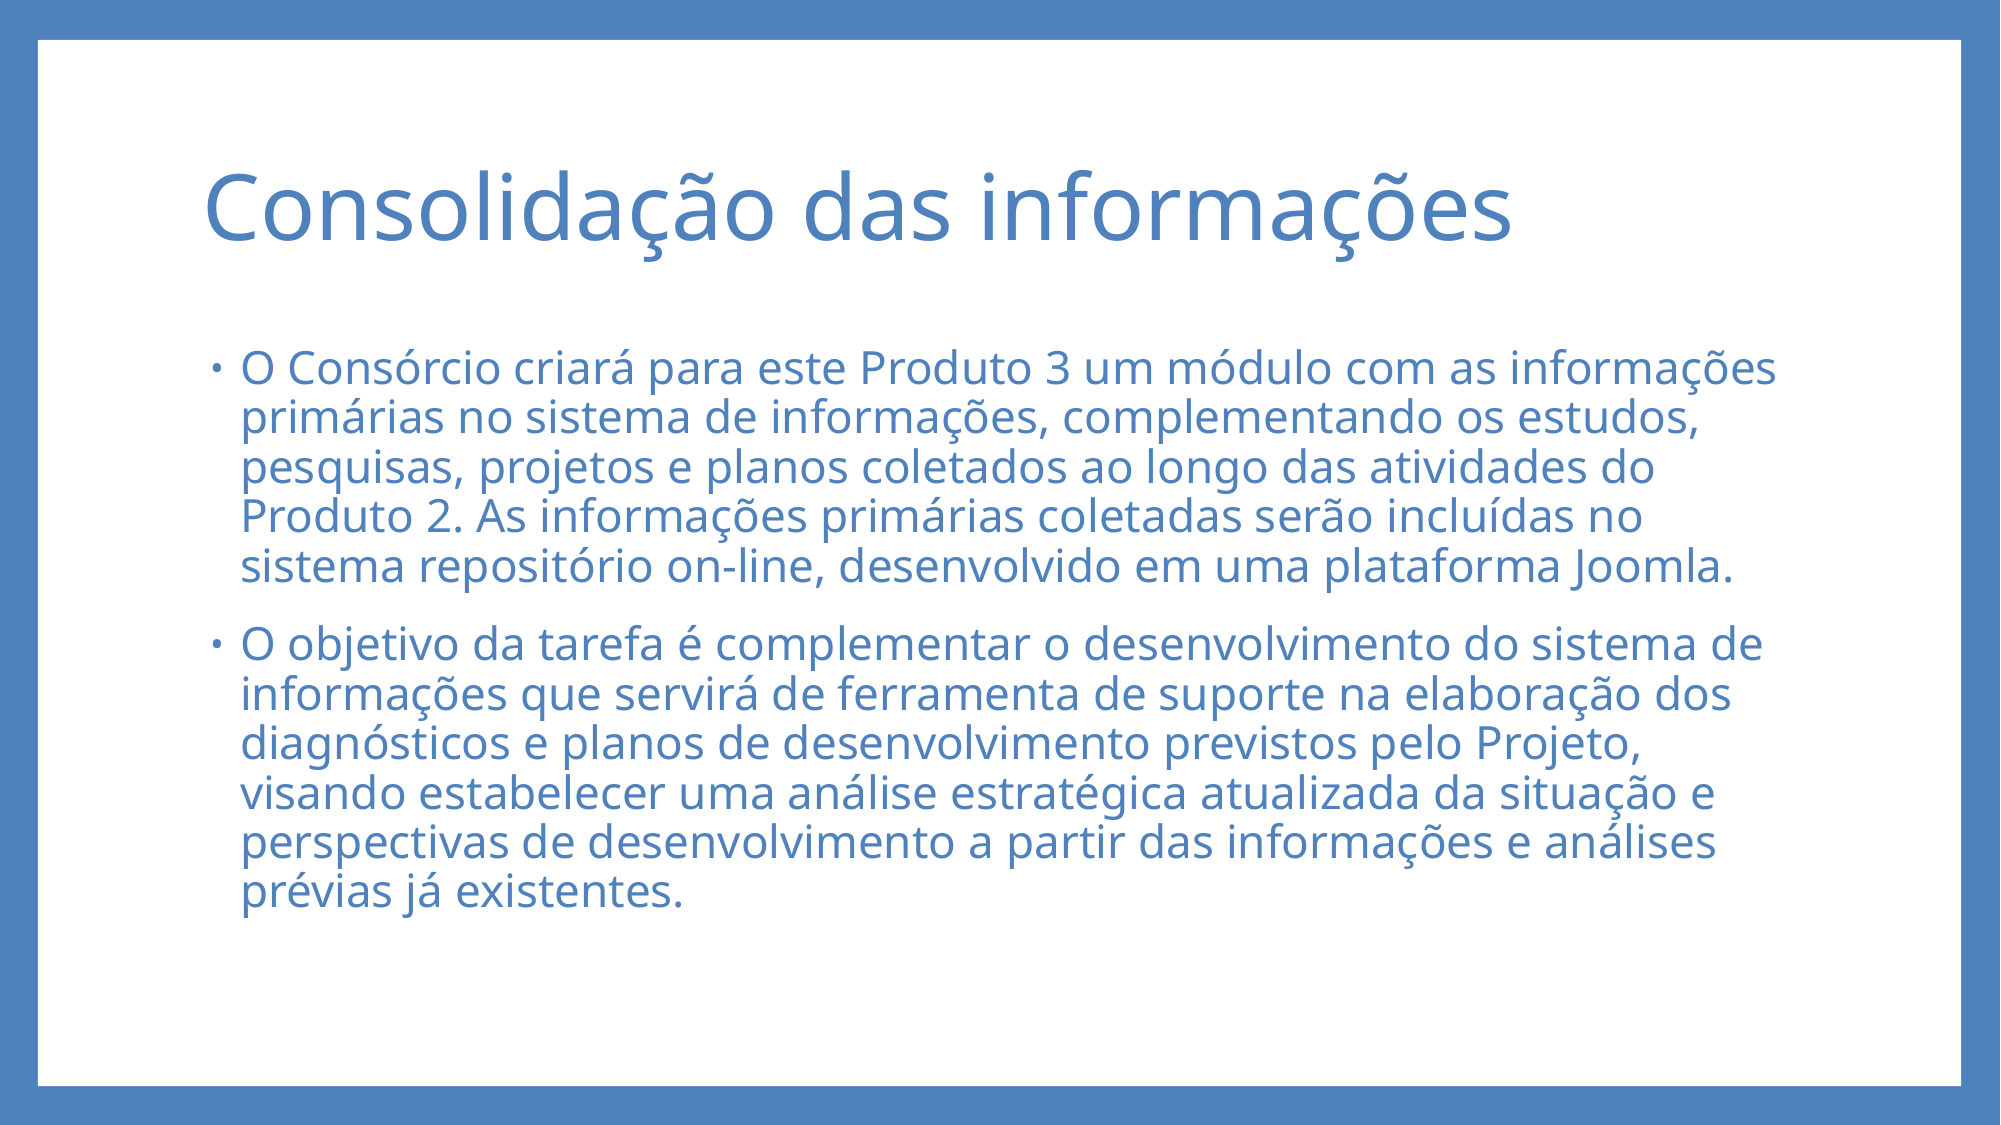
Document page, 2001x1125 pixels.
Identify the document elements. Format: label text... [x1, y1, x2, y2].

list O Consórcio criará para este Produto 3 um módulo com as informações primárias no sistema de informações, complementando os estudos, pesquisas, projetos e planos coletados ao longo das atividades do Produto 2. As informações primárias coletadas serão incluídas no sistema repositório on-line, desenvolvido em uma plataforma Joomla. O objetivo da tarefa é complementar o desenvolvimento do sistema de informações que servirá de ferramenta de suporte na elaboração dos diagnósticos e planos de desenvolvimento previstos pelo Projeto, visando estabelecer uma análise estratégica atualizada da situação e perspectivas de desenvolvimento a partir das informações e análises prévias já existentes. [187, 337, 1808, 1000]
title Consolidação das informações [187, 99, 1808, 323]
